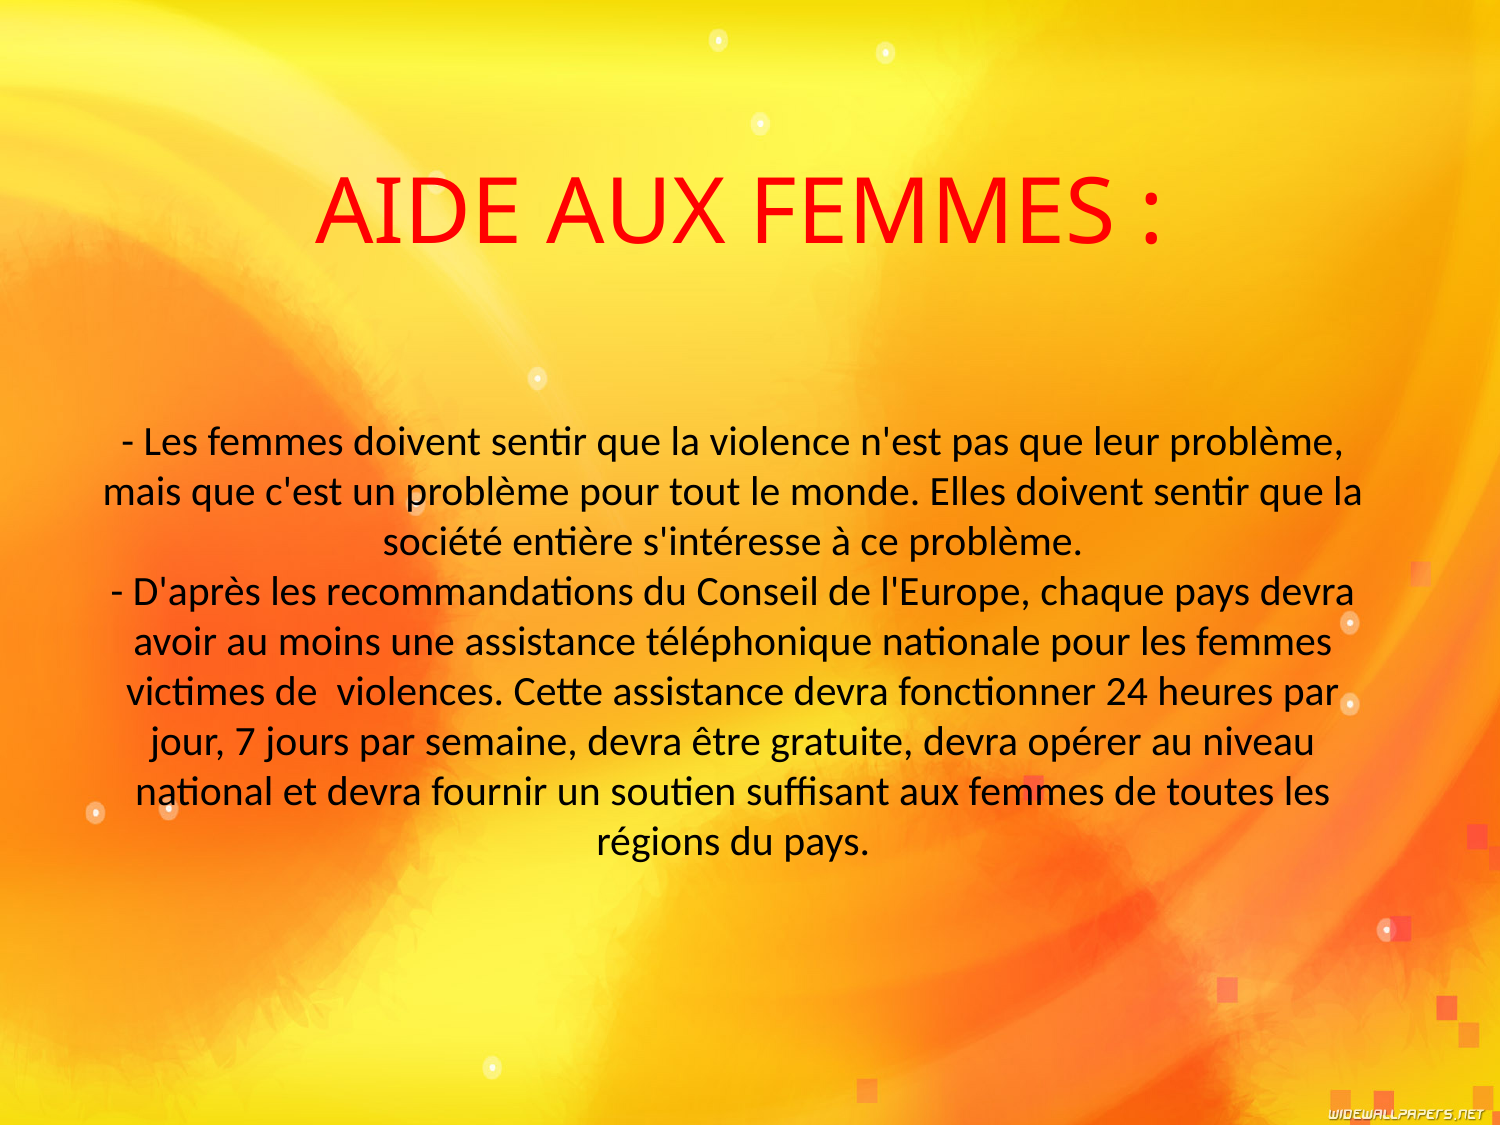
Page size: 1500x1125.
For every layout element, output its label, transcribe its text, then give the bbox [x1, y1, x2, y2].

text_box AIDE AUX FEMMES : [64, 113, 1415, 301]
text_box - Les femmes doivent sentir que la violence n'est pas que leur problème, mais que c'est un problème pour tout le monde. Elles doivent sentir que la société entière s'intéresse à ce problème. - D'après les recommandations du Conseil de l'Europe, chaque pays devra avoir au moins une assistance téléphonique nationale pour les femmes victimes de violences. Cette assistance devra fonctionner 24 heures par jour, 7 jours par semaine, devra être gratuite, devra opérer au niveau national et devra fournir un soutien suffisant aux femmes de toutes les régions du pays. [76, 361, 1390, 768]
picture [0, 0, 1500, 1125]
